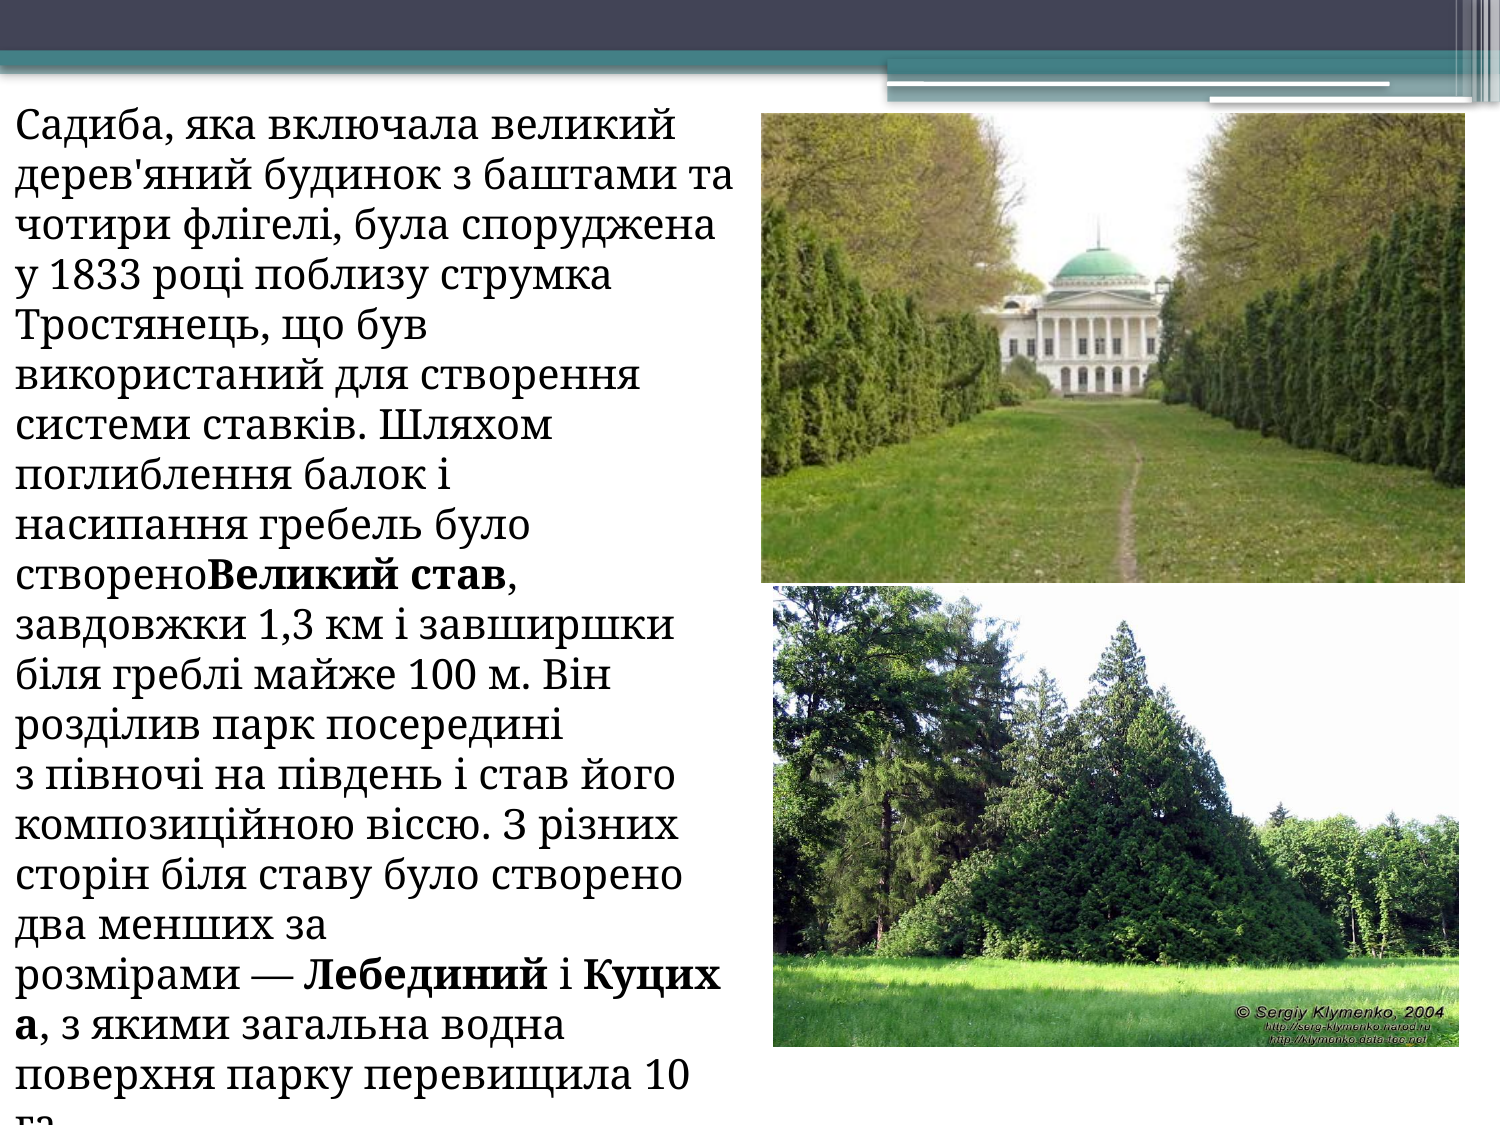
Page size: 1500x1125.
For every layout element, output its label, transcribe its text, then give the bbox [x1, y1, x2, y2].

picture [761, 113, 1466, 583]
picture [773, 585, 1459, 1048]
text_box Садиба, яка включала великий дерев'яний будинок з баштами та чотири флігелі, була споруджена у 1833 році поблизу струмка Тростянець, що був використаний для створення системи ставків. Шляхом поглиблення балок і насипання гребель було створеноВеликий став, завдовжки 1,3 км і завширшки біля греблі майже 100 м. Він розділив парк посередині з півночі на південь і став його композиційною віссю. З різних сторін біля ставу було створено два менших за розмірами — Лебединий і Куциха, з якими загальна водна поверхня парку перевищила 10 га. [0, 90, 750, 1125]
